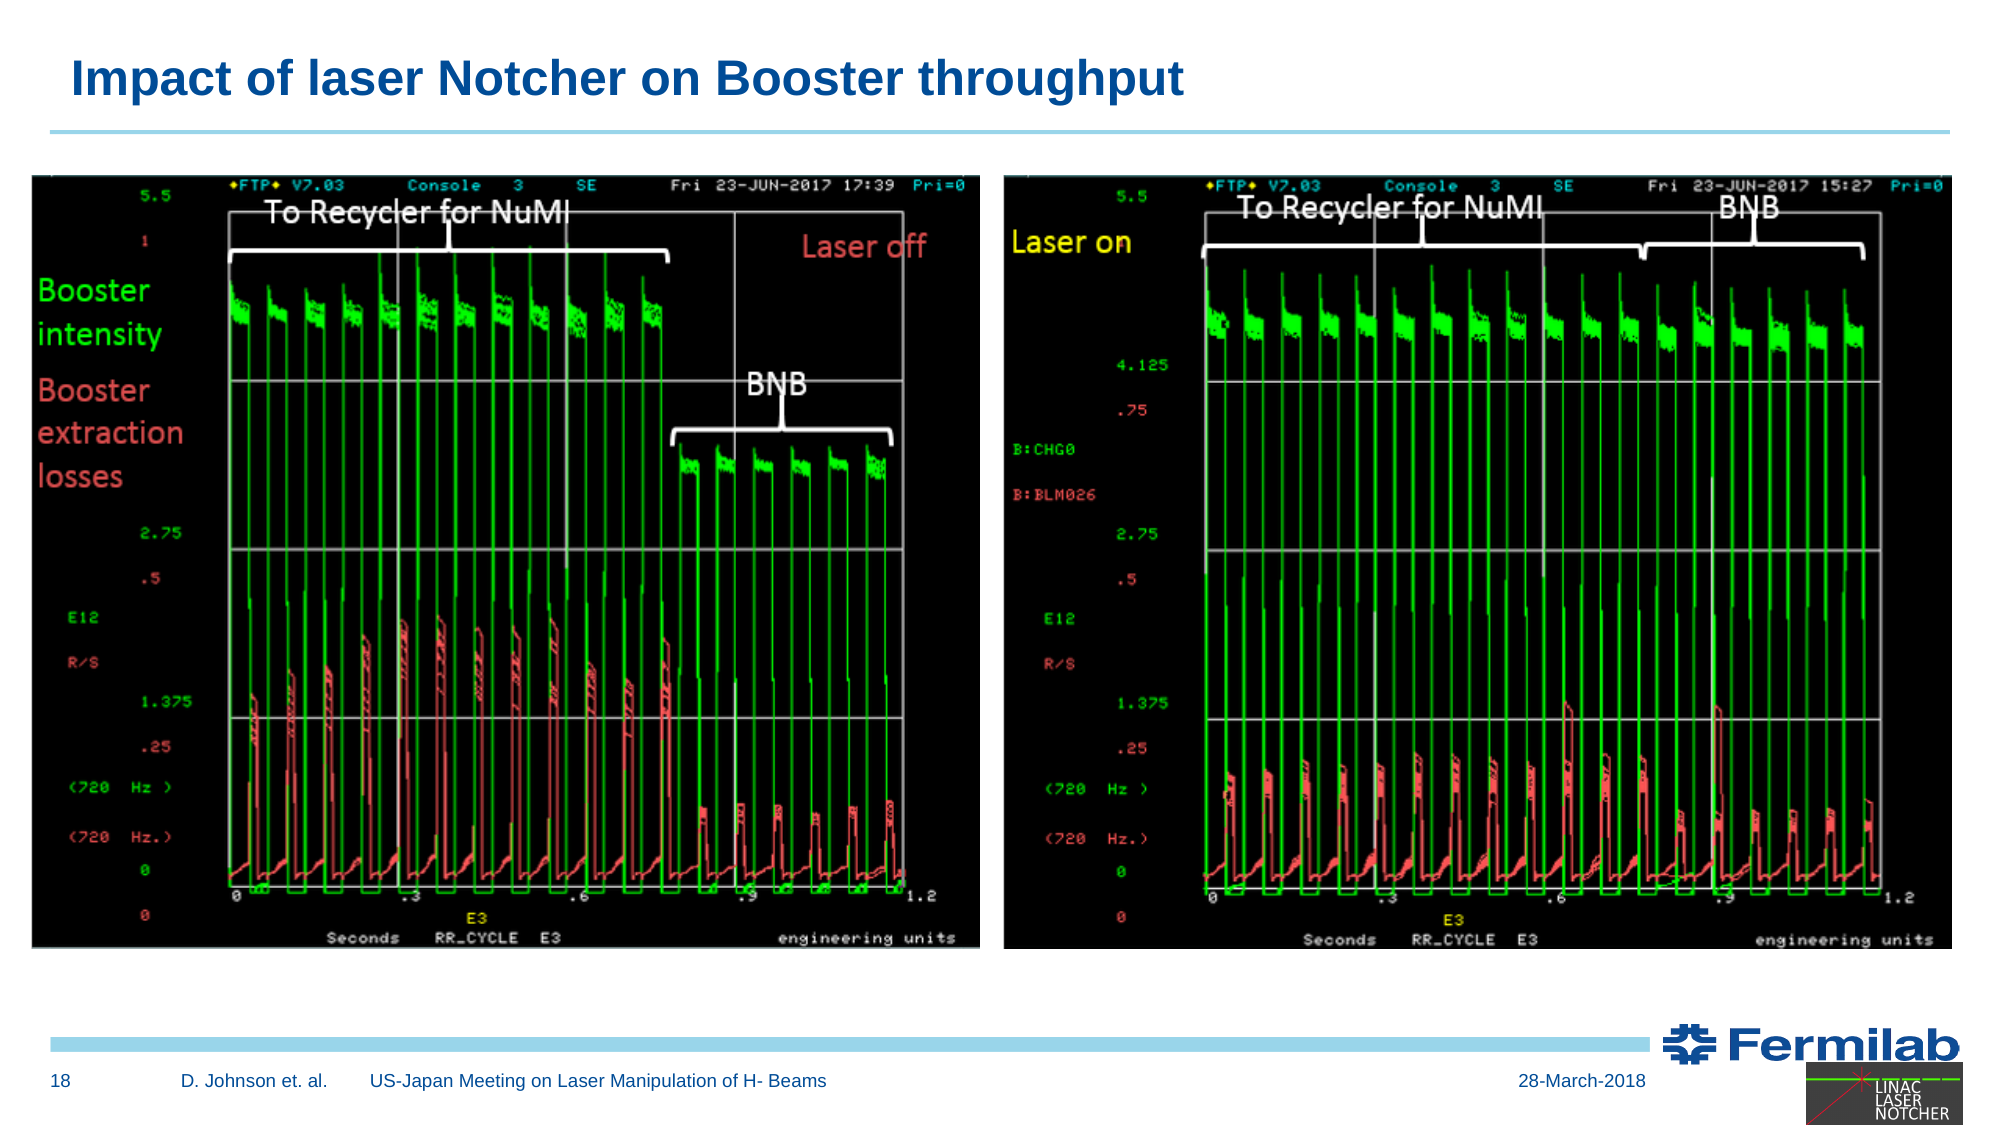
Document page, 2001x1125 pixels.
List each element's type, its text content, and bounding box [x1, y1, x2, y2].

slide_number 28-March-2018 [1410, 1068, 1647, 1109]
slide_number 18 [50, 1068, 148, 1109]
title Impact of laser Notcher on Booster throughput [70, 0, 1496, 106]
footer D. Johnson et. al. US-Japan Meeting on Laser Manipulation of H- Beams [180, 1068, 1151, 1109]
picture [0, 0, 2000, 1125]
